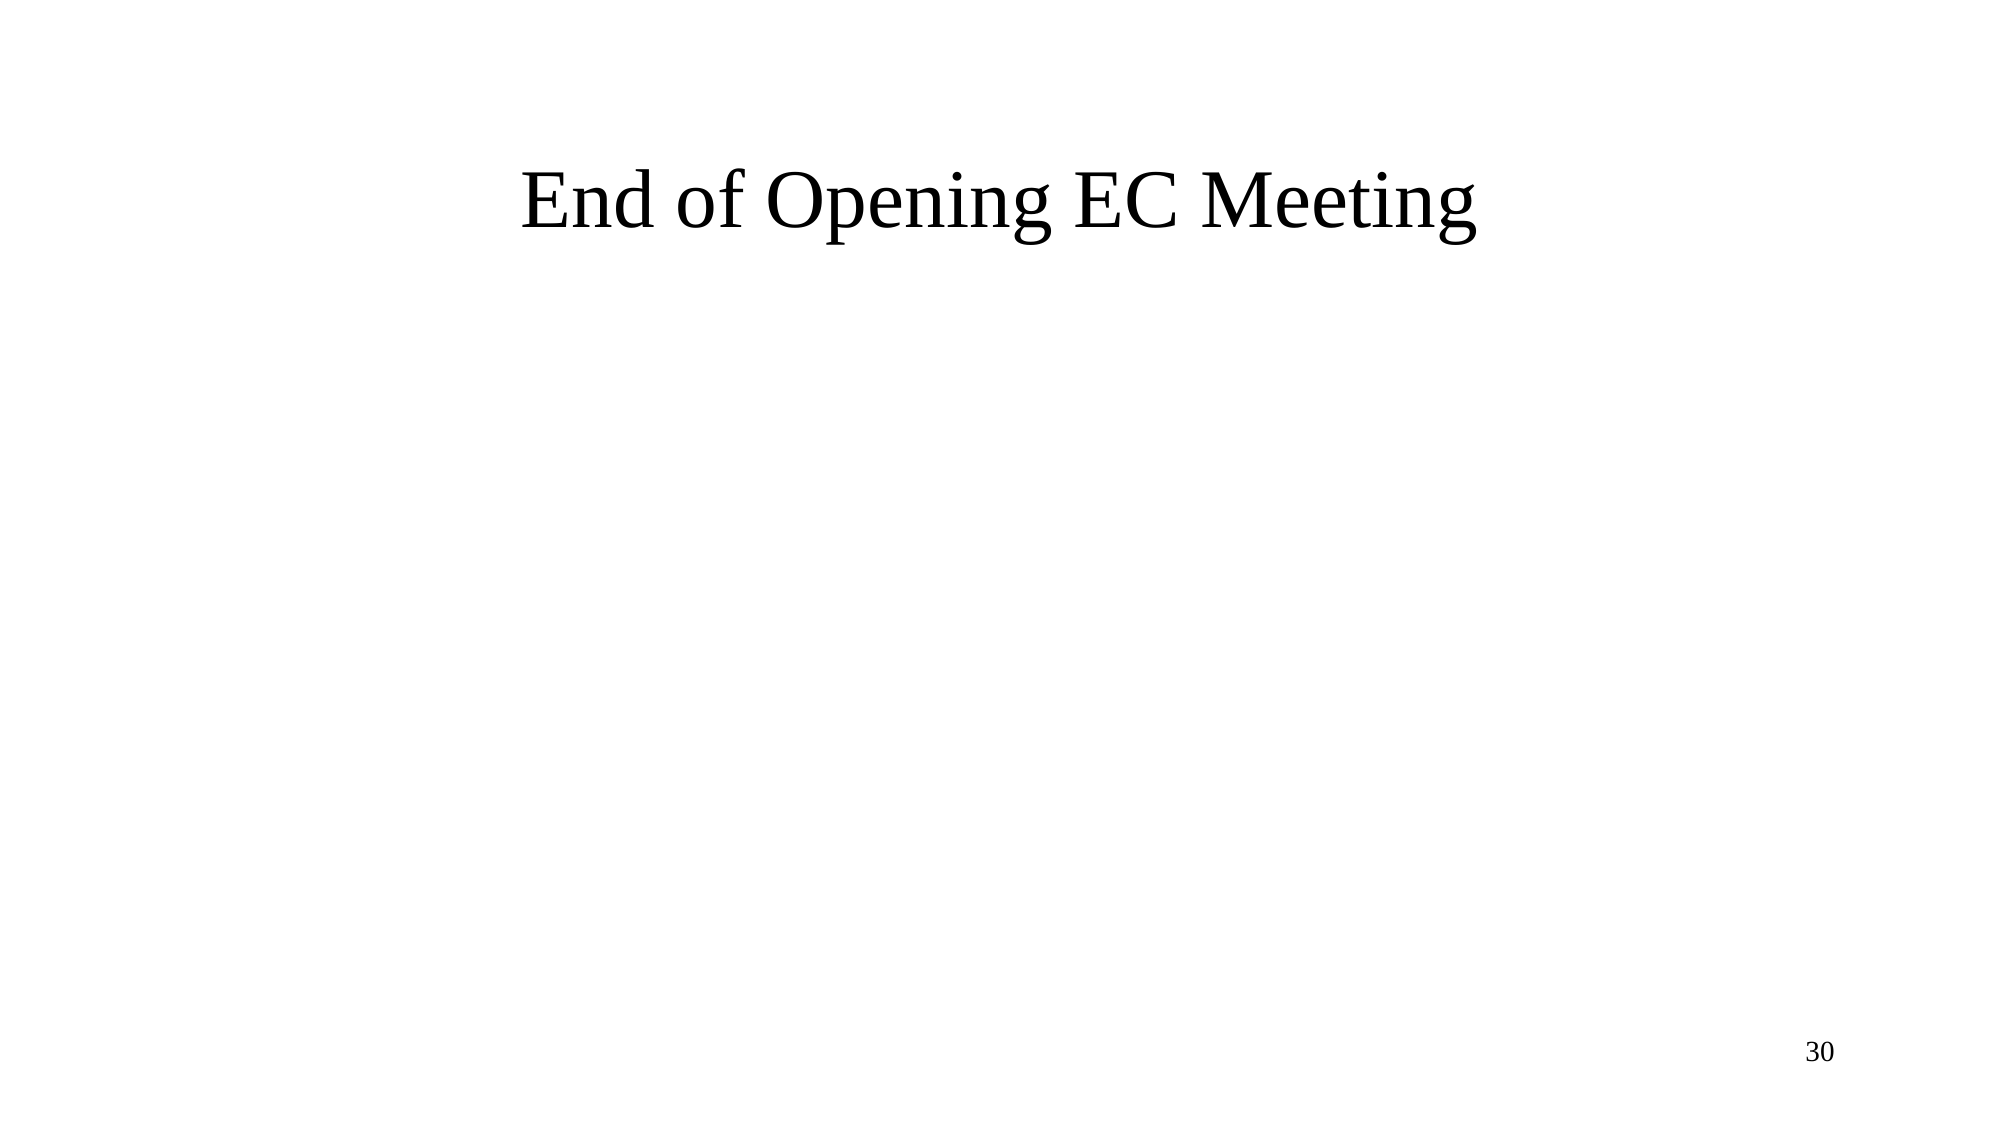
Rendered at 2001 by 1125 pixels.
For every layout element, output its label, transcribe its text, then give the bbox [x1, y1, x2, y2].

title End of Opening EC Meeting [149, 99, 1851, 288]
slide_number 30 [1433, 1024, 1851, 1101]
